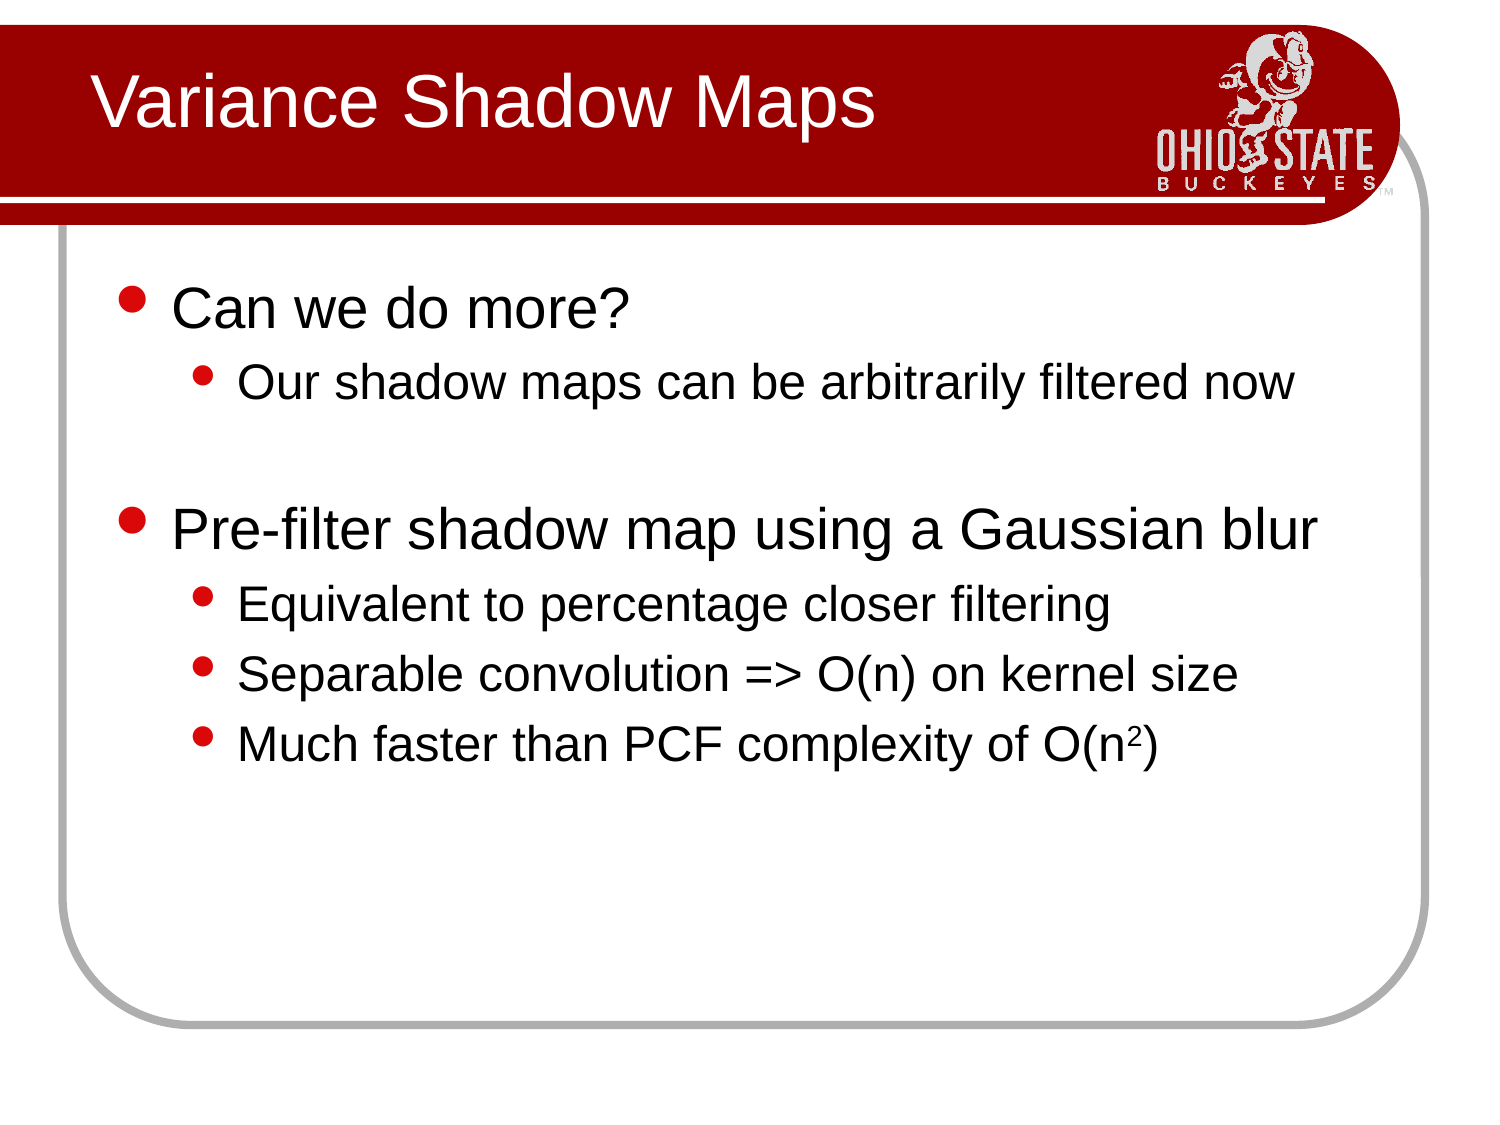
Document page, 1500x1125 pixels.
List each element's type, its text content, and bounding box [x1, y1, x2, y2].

list Can we do more? Our shadow maps can be arbitrarily filtered now Pre-filter shadow map using a Gaussian blur Equivalent to percentage closer filtering Separable convolution => O(n) on kernel size Much faster than PCF complexity of O(n2) [99, 262, 1401, 988]
title Variance Shadow Maps [74, 44, 1288, 151]
